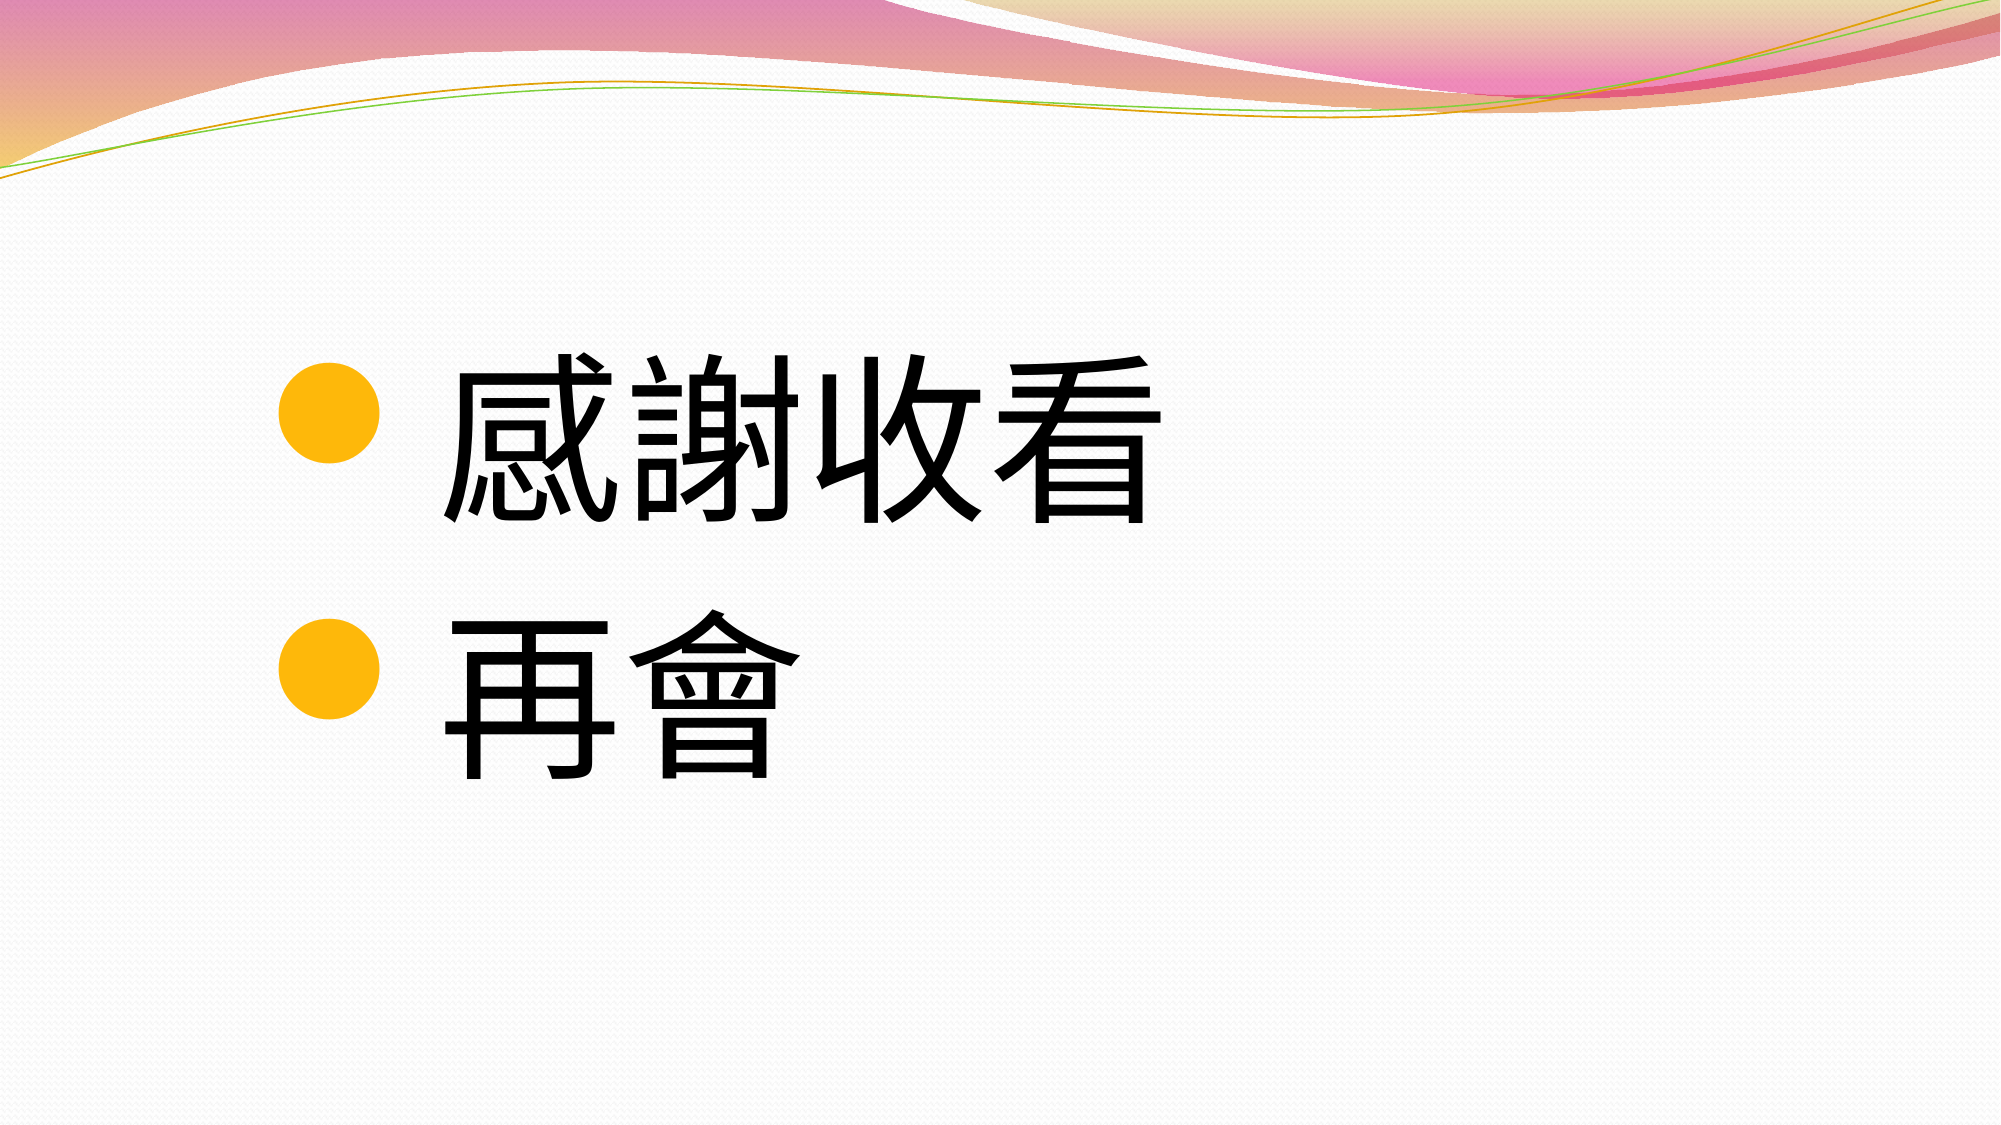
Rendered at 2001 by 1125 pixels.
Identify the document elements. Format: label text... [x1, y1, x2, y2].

list 感謝收看 再會 [249, 317, 1600, 1038]
